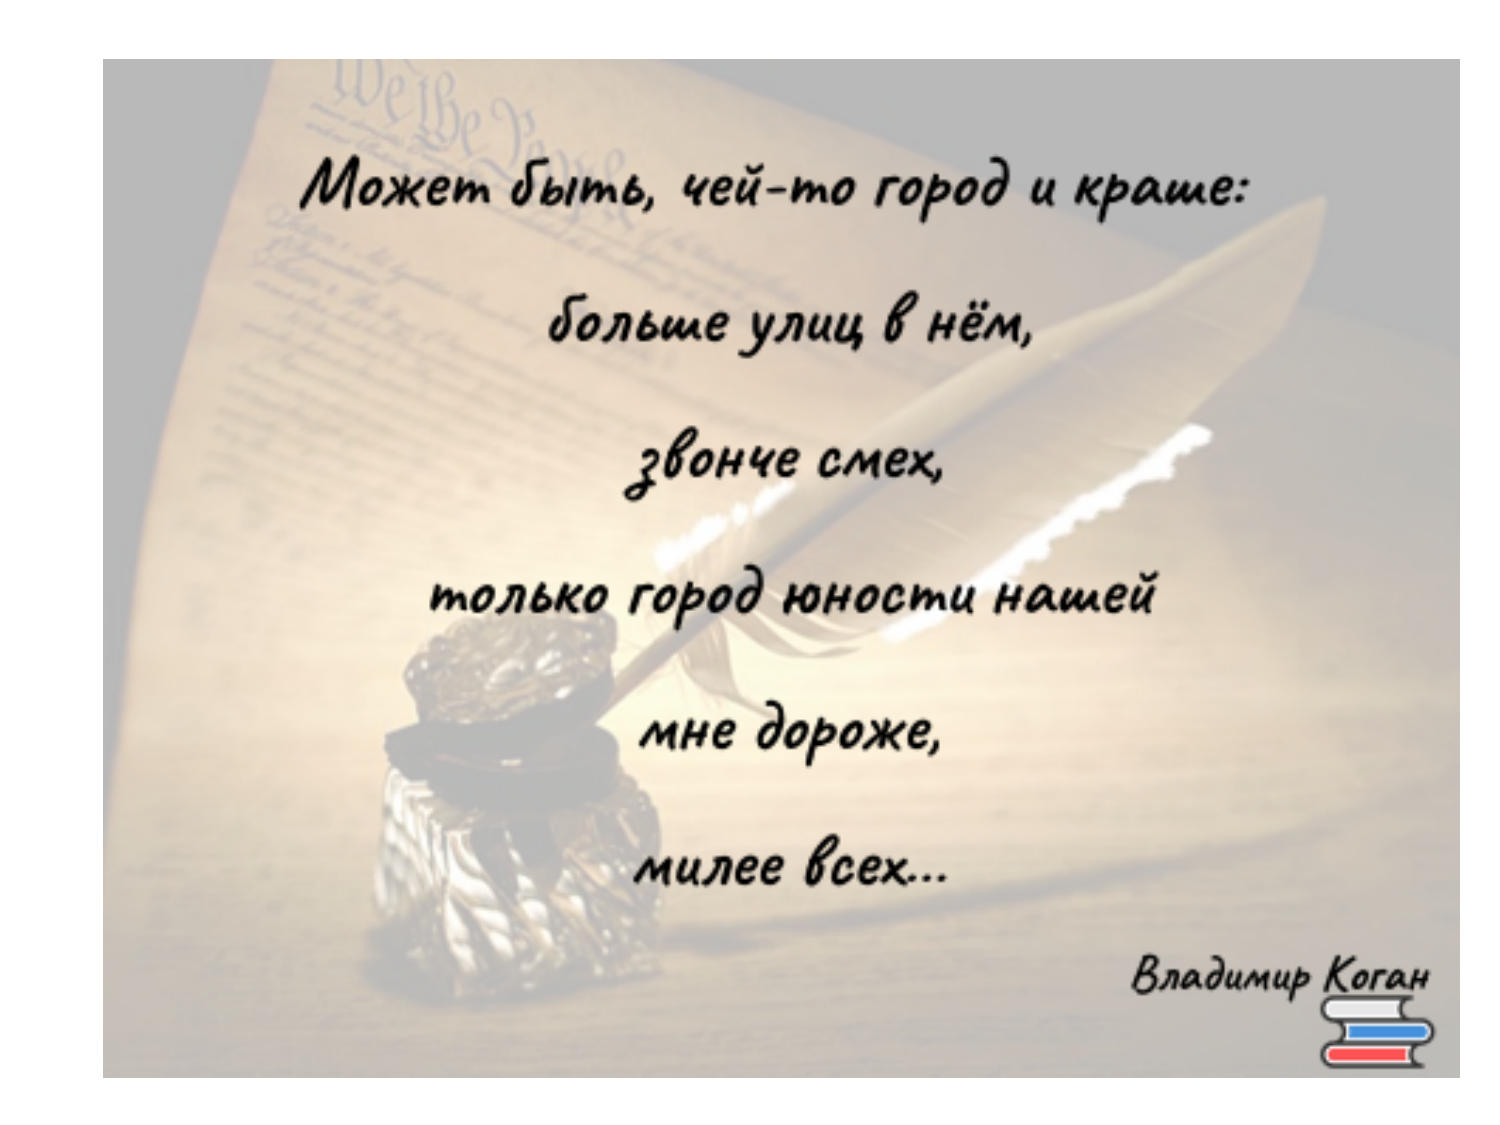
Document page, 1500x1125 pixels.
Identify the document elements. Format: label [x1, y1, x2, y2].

list [103, 59, 1460, 1078]
